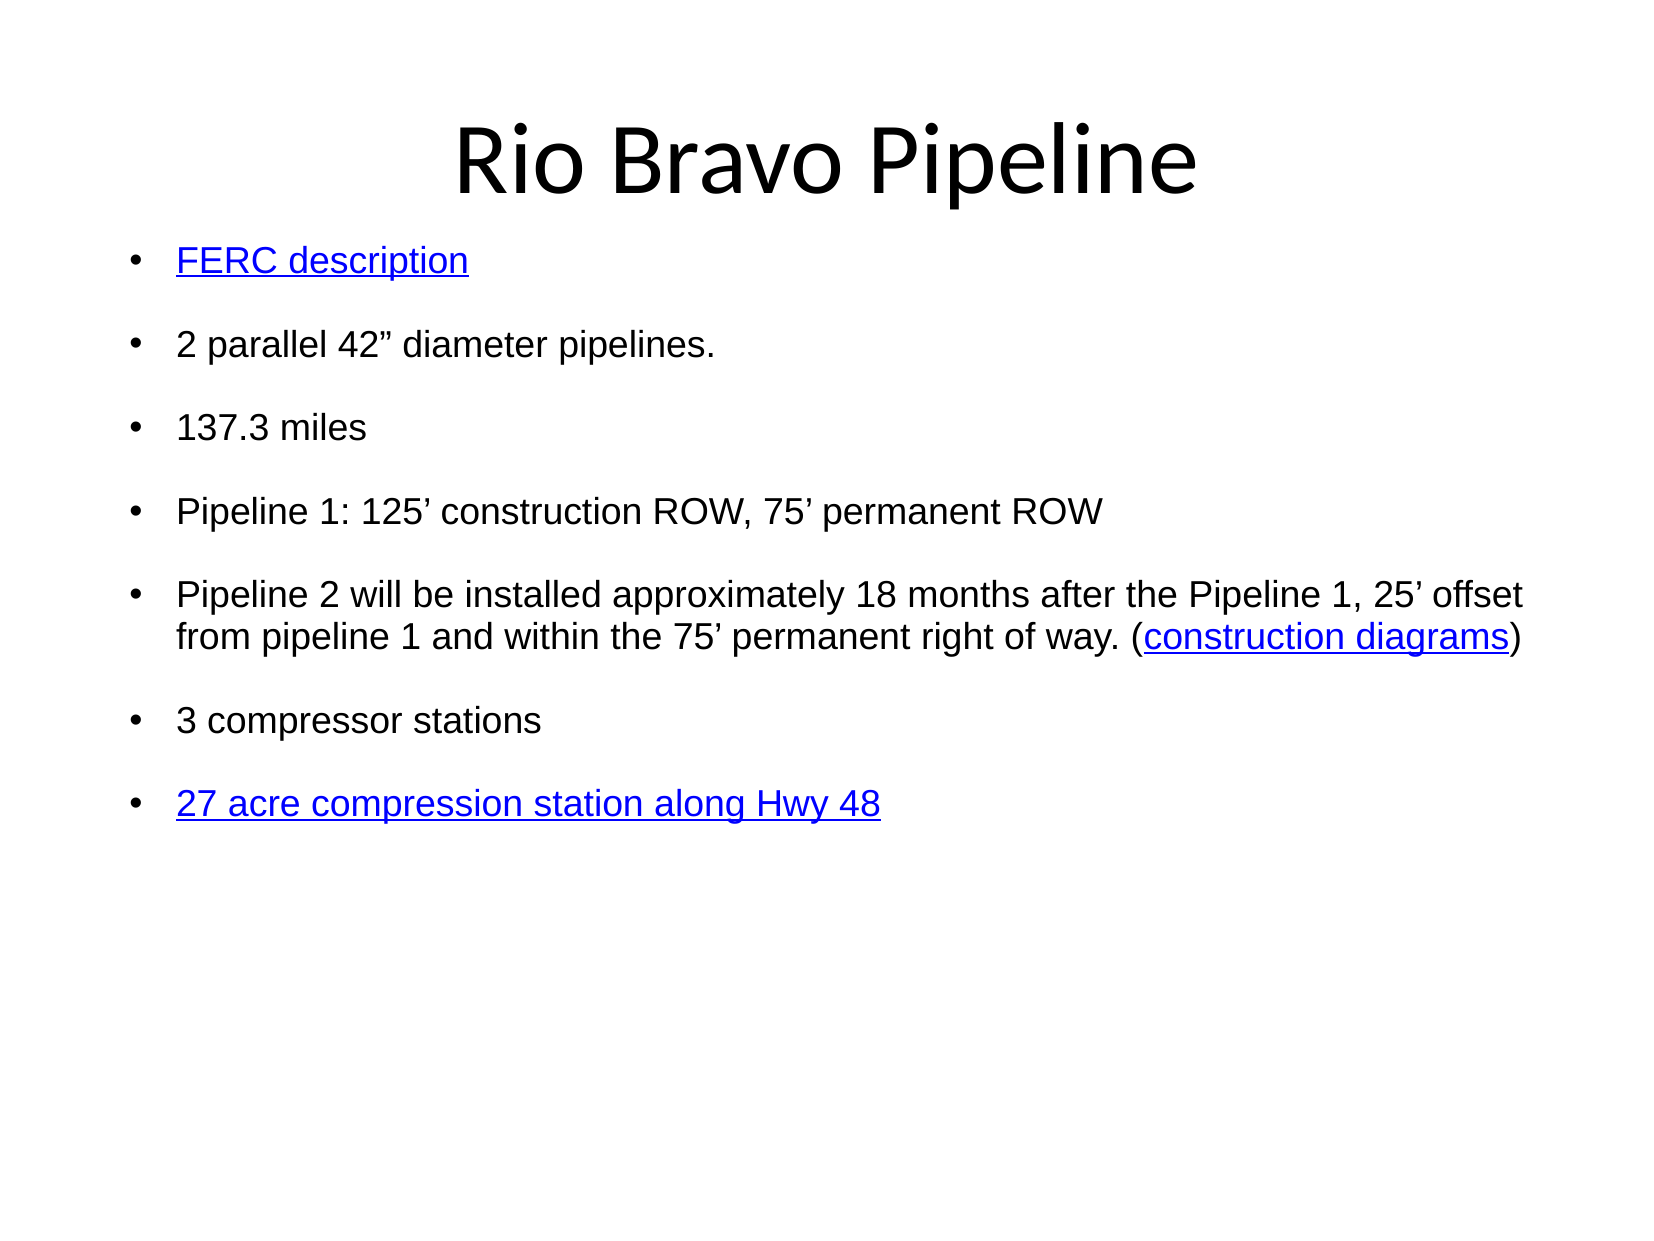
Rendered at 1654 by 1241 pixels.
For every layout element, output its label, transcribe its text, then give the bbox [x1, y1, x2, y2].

title Rio Bravo Pipeline [82, 49, 1571, 257]
text_box FERC description 2 parallel 42” diameter pipelines. 137.3 miles Pipeline 1: 125’ construction ROW, 75’ permanent ROW Pipeline 2 will be installed approximately 18 months after the Pipeline 1, 25’ offset from pipeline 1 and within the 75’ permanent right of way. (construction diagrams) 3 compressor stations 27 acre compression station along Hwy 48 [114, 232, 1552, 959]
